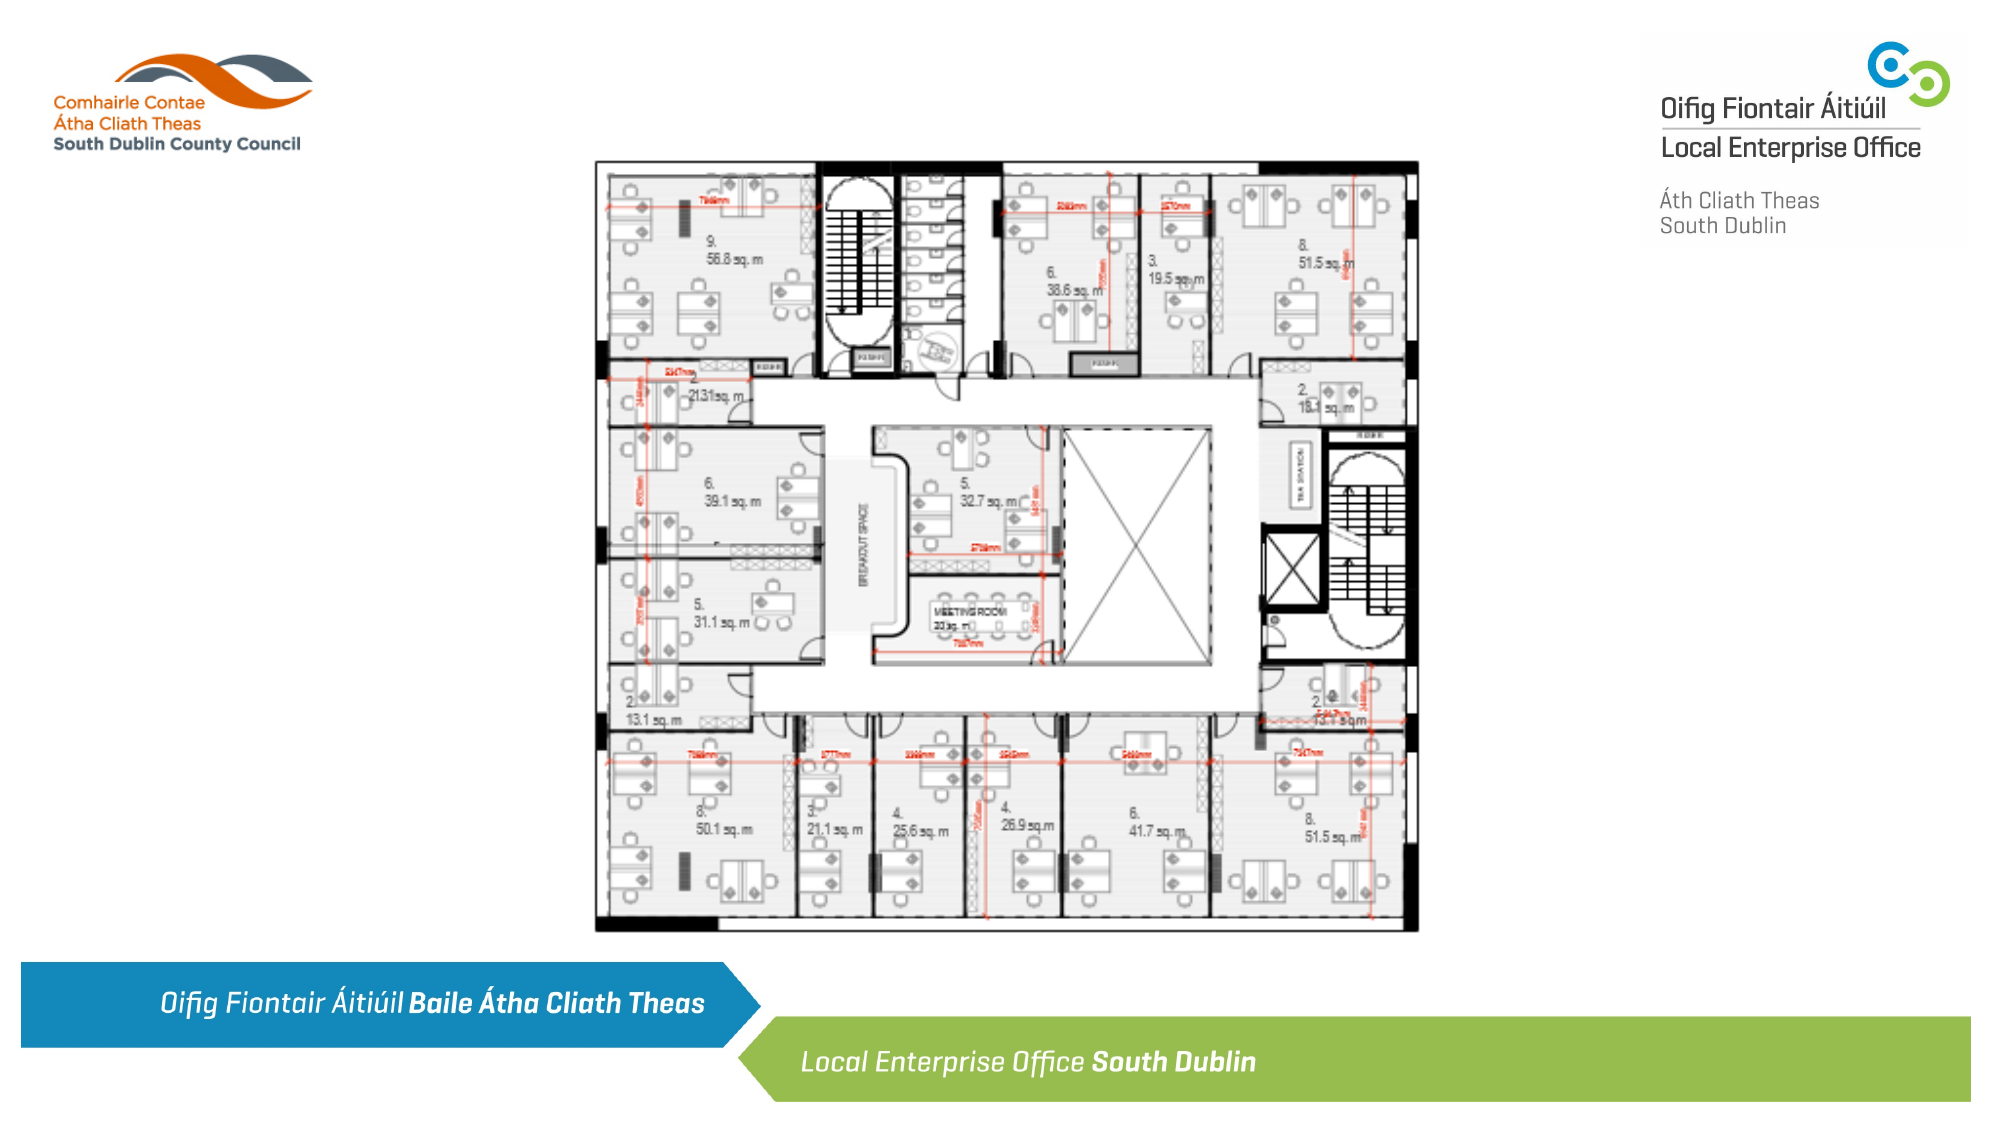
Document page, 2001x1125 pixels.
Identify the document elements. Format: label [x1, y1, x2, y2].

picture [1639, 33, 1967, 248]
picture [577, 138, 1435, 952]
picture [21, 960, 1971, 1102]
picture [0, 0, 368, 205]
